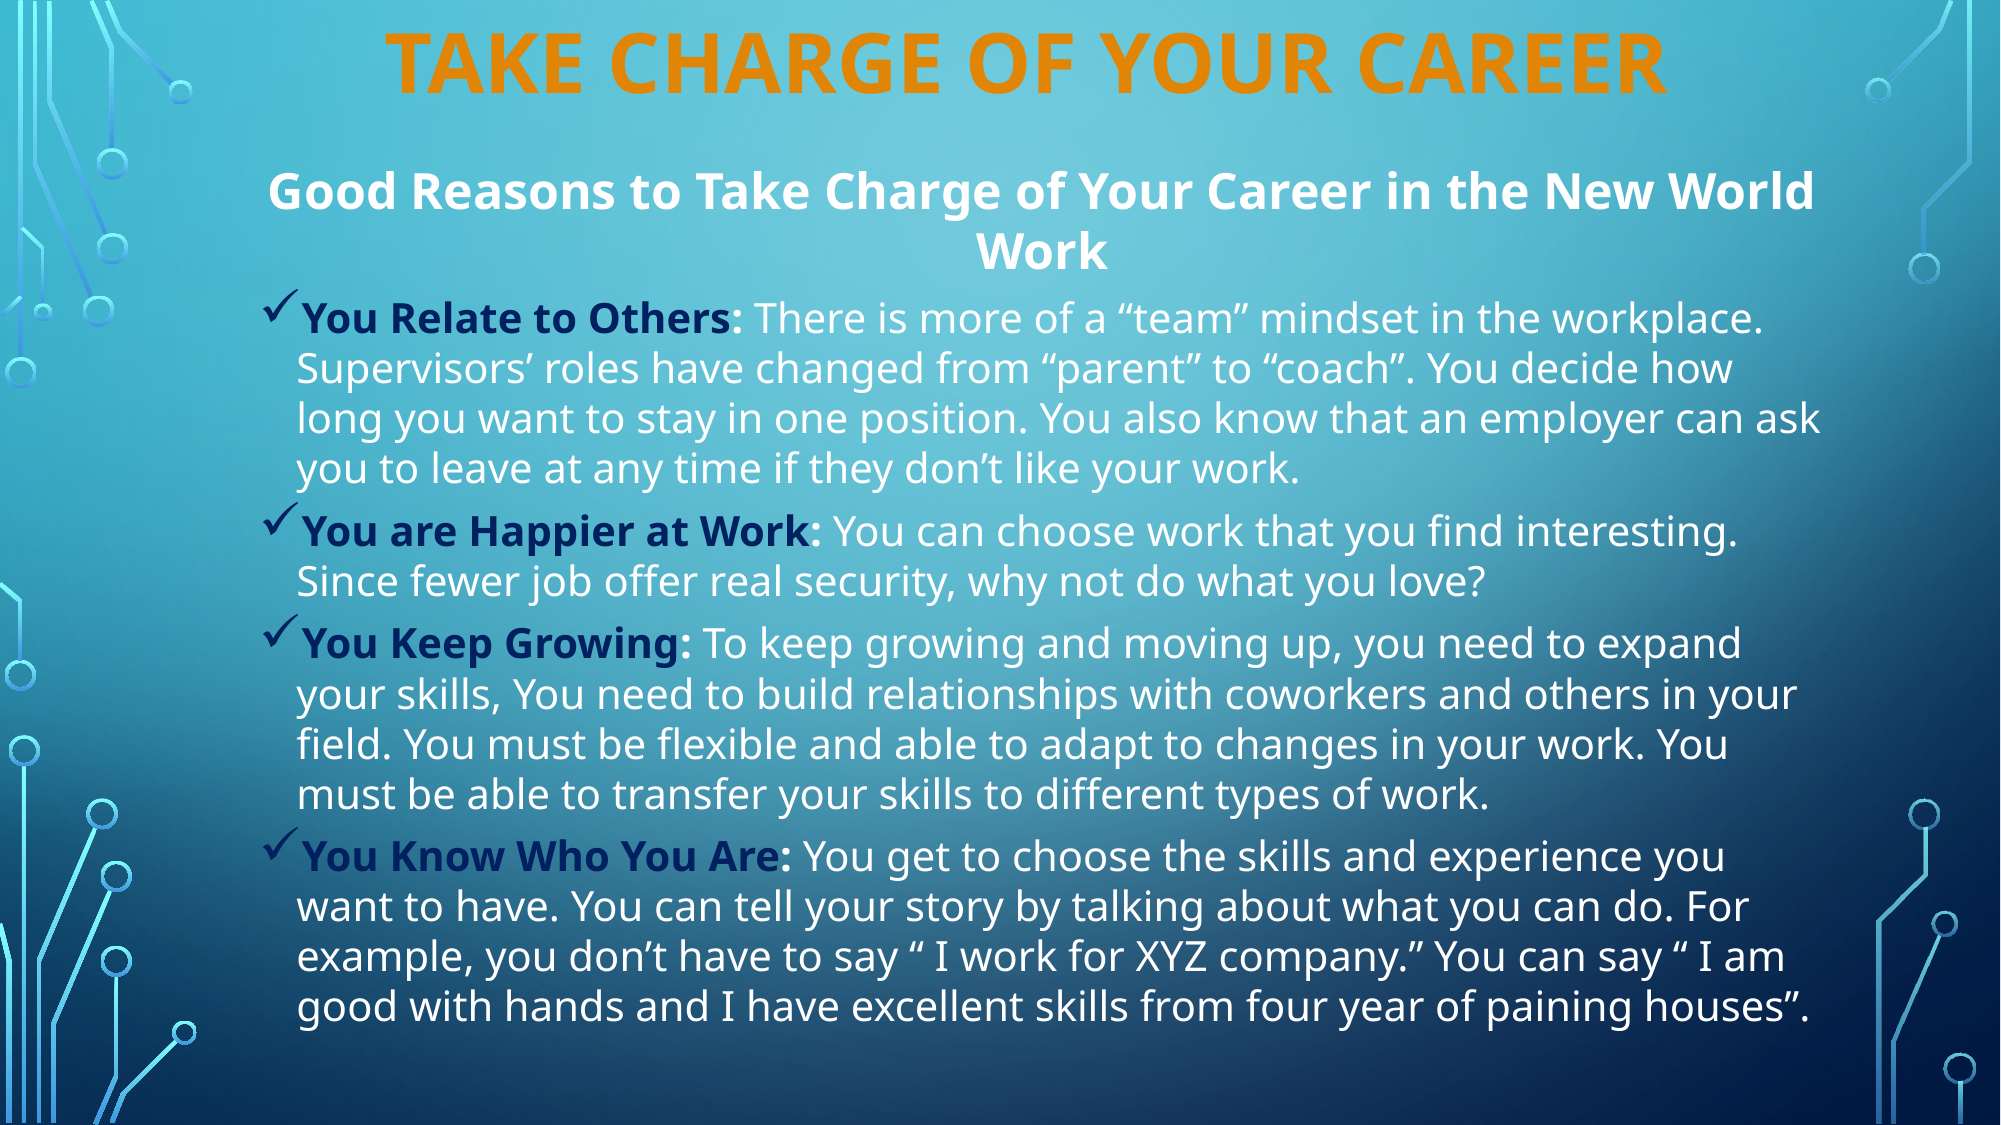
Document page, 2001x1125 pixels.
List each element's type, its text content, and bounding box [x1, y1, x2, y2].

title TAKE CHARGE Of YOUR CAREER [254, 13, 1800, 121]
list Good Reasons to Take Charge of Your Career in the New World Work You Relate to Others: There is more of a “team” mindset in the workplace. Supervisors’ roles have changed from “parent” to “coach”. You decide how long you want to stay in one position. You also know that an employer can ask you to leave at any time if they don’t like your work. You are Happier at Work: You can choose work that you find interesting. Since fewer job offer real security, why not do what you love? You Keep Growing: To keep growing and moving up, you need to expand your skills, You need to build relationships with coworkers and others in your field. You must be flexible and able to adapt to changes in your work. You must be able to transfer your skills to different types of work. You Know Who You Are: You get to choose the skills and experience you want to have. You can tell your story by talking about what you can do. For example, you don’t have to say “ I work for XYZ company.” You can say “ I am good with hands and I have excellent skills from four year of paining houses”. [243, 152, 1841, 1089]
